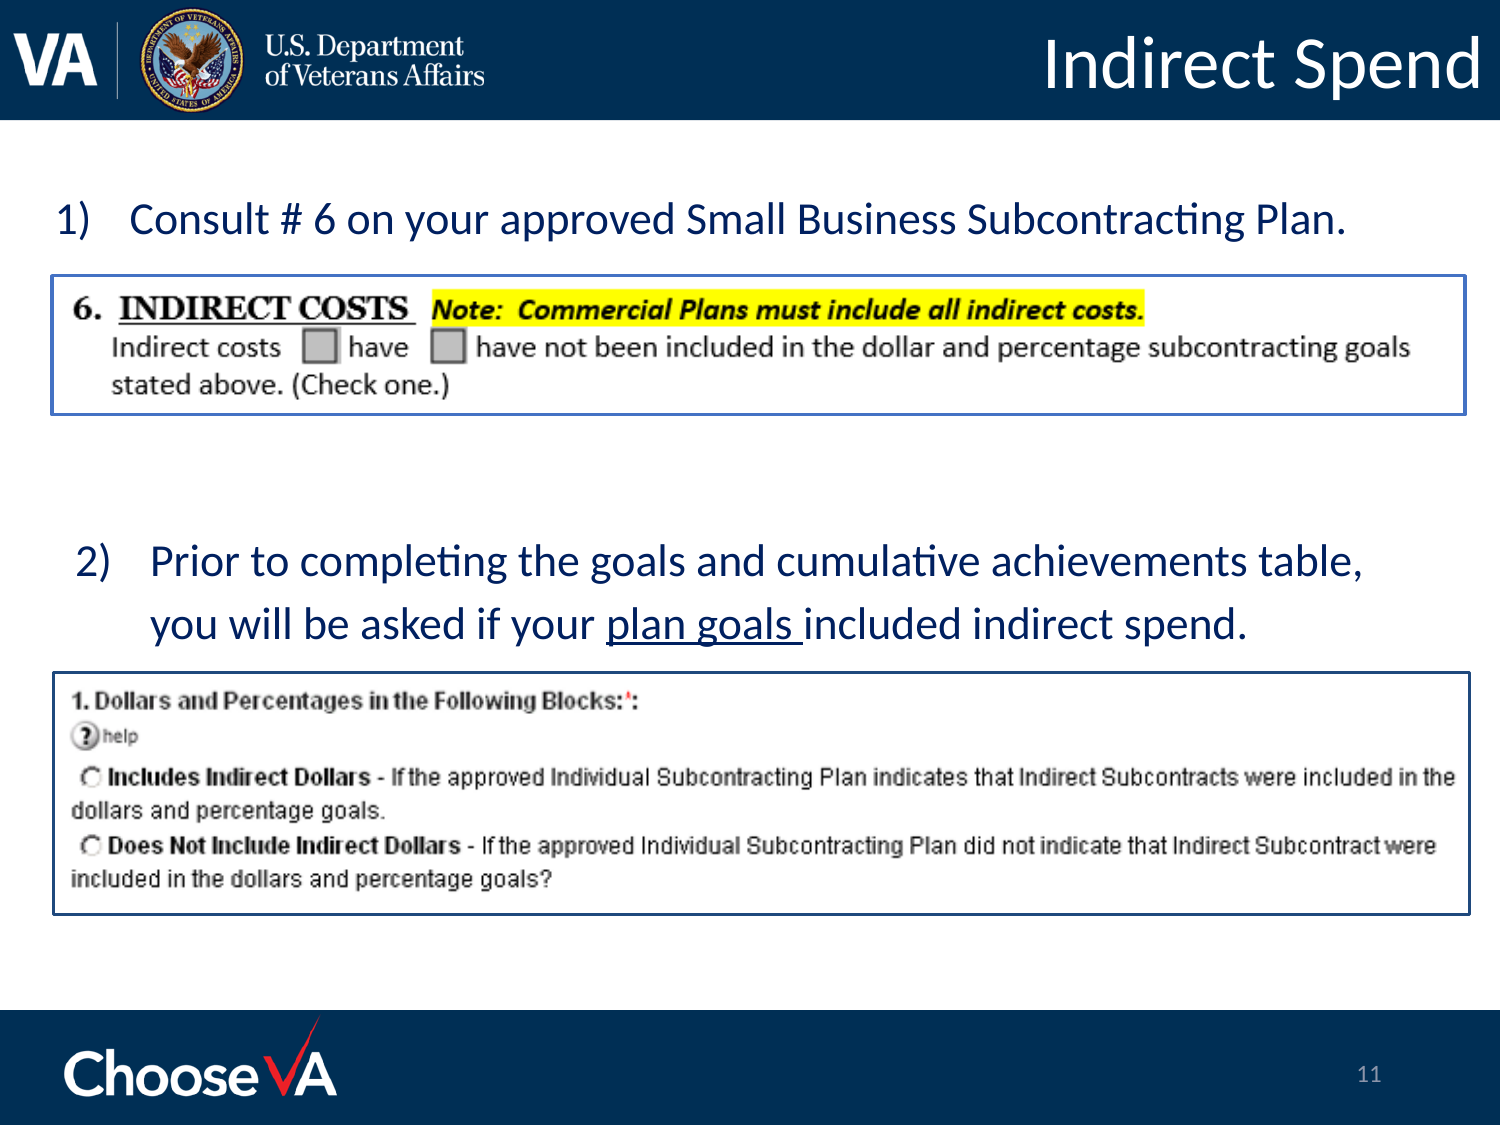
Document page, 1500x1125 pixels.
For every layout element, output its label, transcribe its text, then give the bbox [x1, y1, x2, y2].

picture [55, 673, 1468, 913]
text_box Consult # 6 on your approved Small Business Subcontracting Plan. [39, 173, 1487, 289]
slide_number 11 [1059, 1042, 1397, 1103]
title Indirect Spend [387, 6, 1500, 122]
picture [62, 1014, 337, 1111]
list Prior to completing the goals and cumulative achievements table, you will be asked if your plan goals included indirect spend. [60, 515, 1448, 652]
picture [53, 277, 1464, 414]
picture [13, 7, 387, 113]
